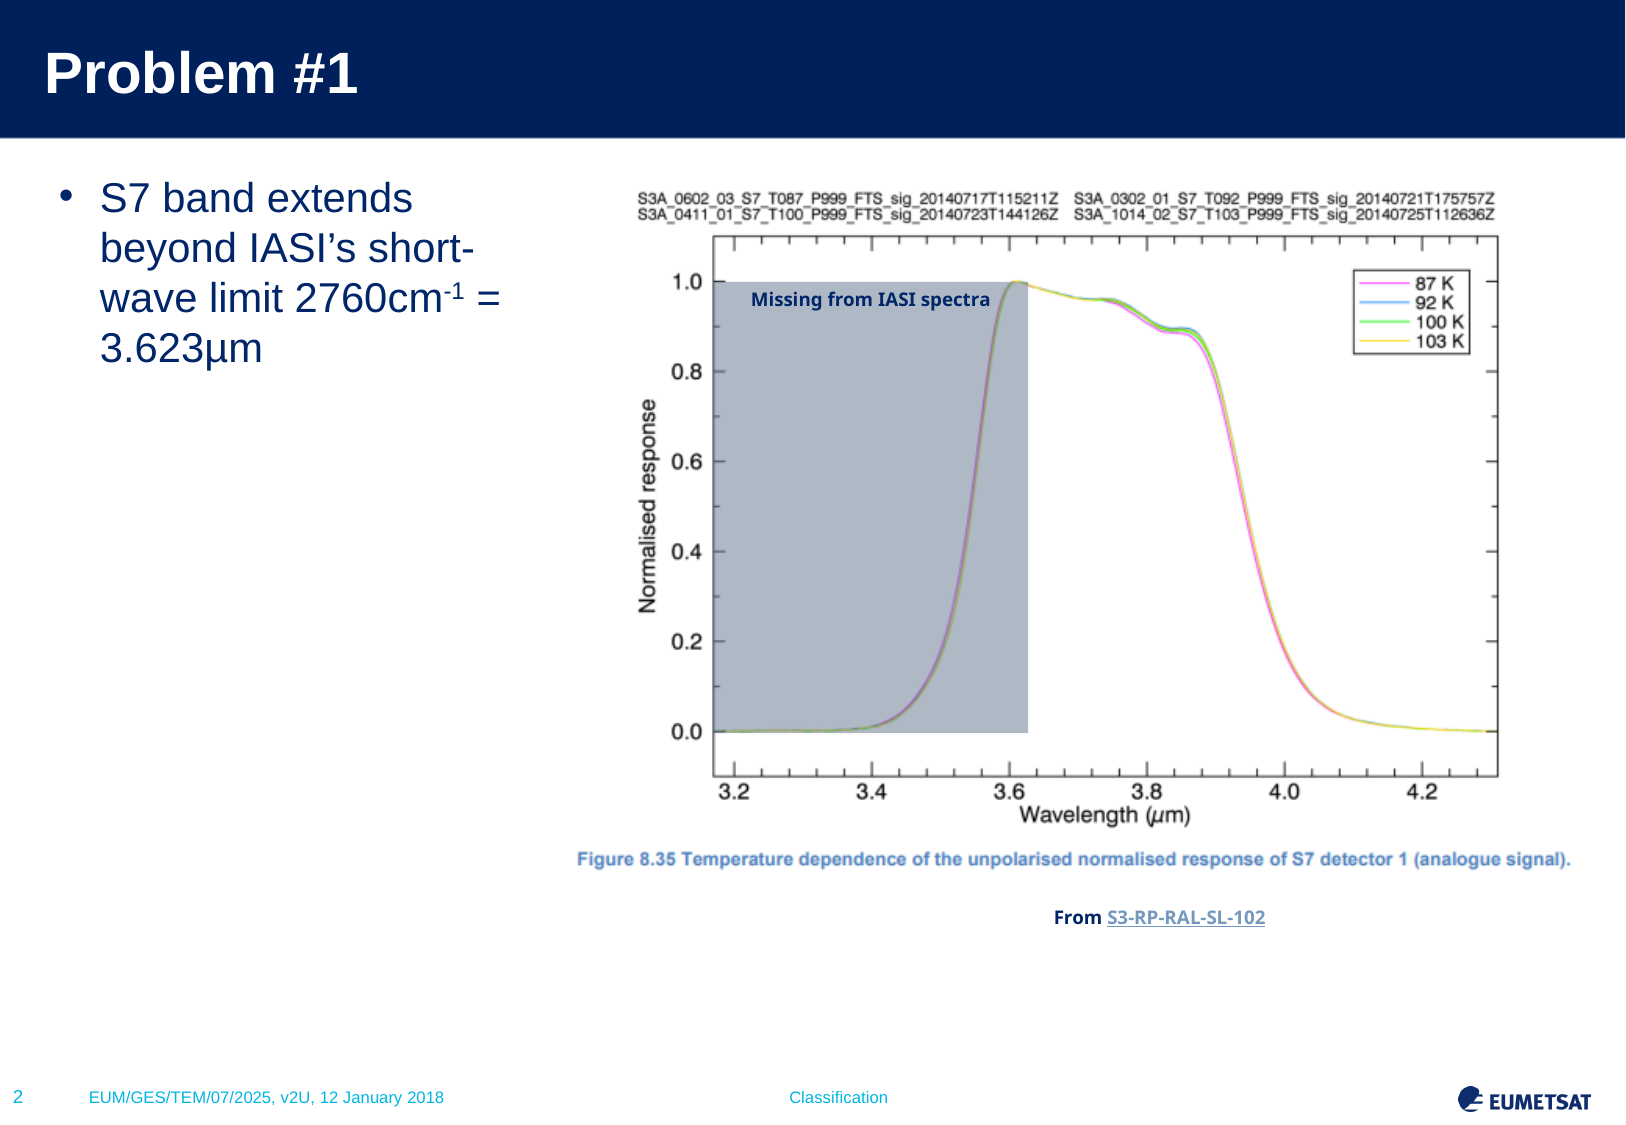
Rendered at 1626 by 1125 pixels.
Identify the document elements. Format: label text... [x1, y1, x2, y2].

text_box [566, 164, 1594, 899]
text_box From S3-RP-RAL-SL-102 [861, 907, 1458, 939]
picture [0, 0, 1626, 1125]
list S7 band extends beyond IASI’s short-wave limit 2760cm-1 = 3.623µm [43, 162, 578, 1034]
title Problem #1 [0, 0, 1514, 141]
